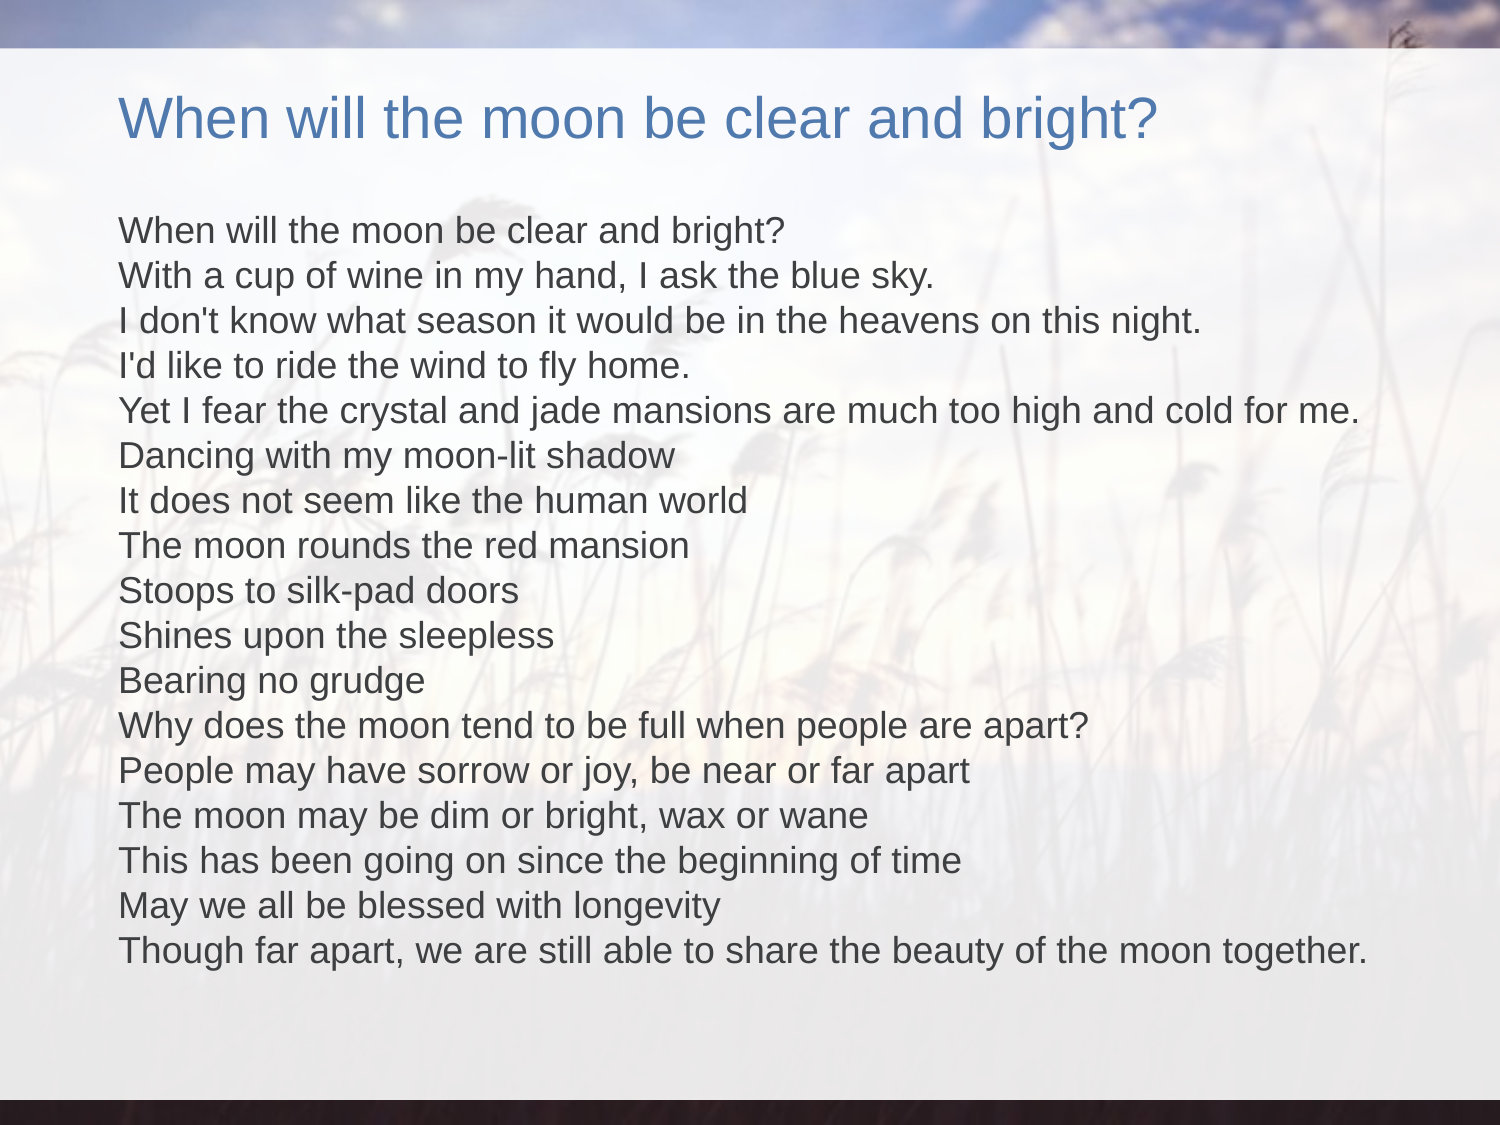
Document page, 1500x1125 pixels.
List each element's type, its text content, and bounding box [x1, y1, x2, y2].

picture [0, 1100, 1500, 1125]
title When will the moon be clear and bright? [103, 60, 1397, 179]
list When will the moon be clear and bright? With a cup of wine in my hand, I ask the blue sky. I don't know what season it would be in the heavens on this night. I'd like to ride the wind to fly home. Yet I fear the crystal and jade mansions are much too high and cold for me. Dancing with my moon-lit shadow It does not seem like the human world The moon rounds the red mansion Stoops to silk-pad doors Shines upon the sleepless Bearing no grudge Why does the moon tend to be full when people are apart? People may have sorrow or joy, be near or far apart The moon may be dim or bright, wax or wane This has been going on since the beginning of time May we all be blessed with longevity Though far apart, we are still able to share the beauty of the moon together. [103, 198, 1397, 1009]
picture [0, 0, 1500, 48]
